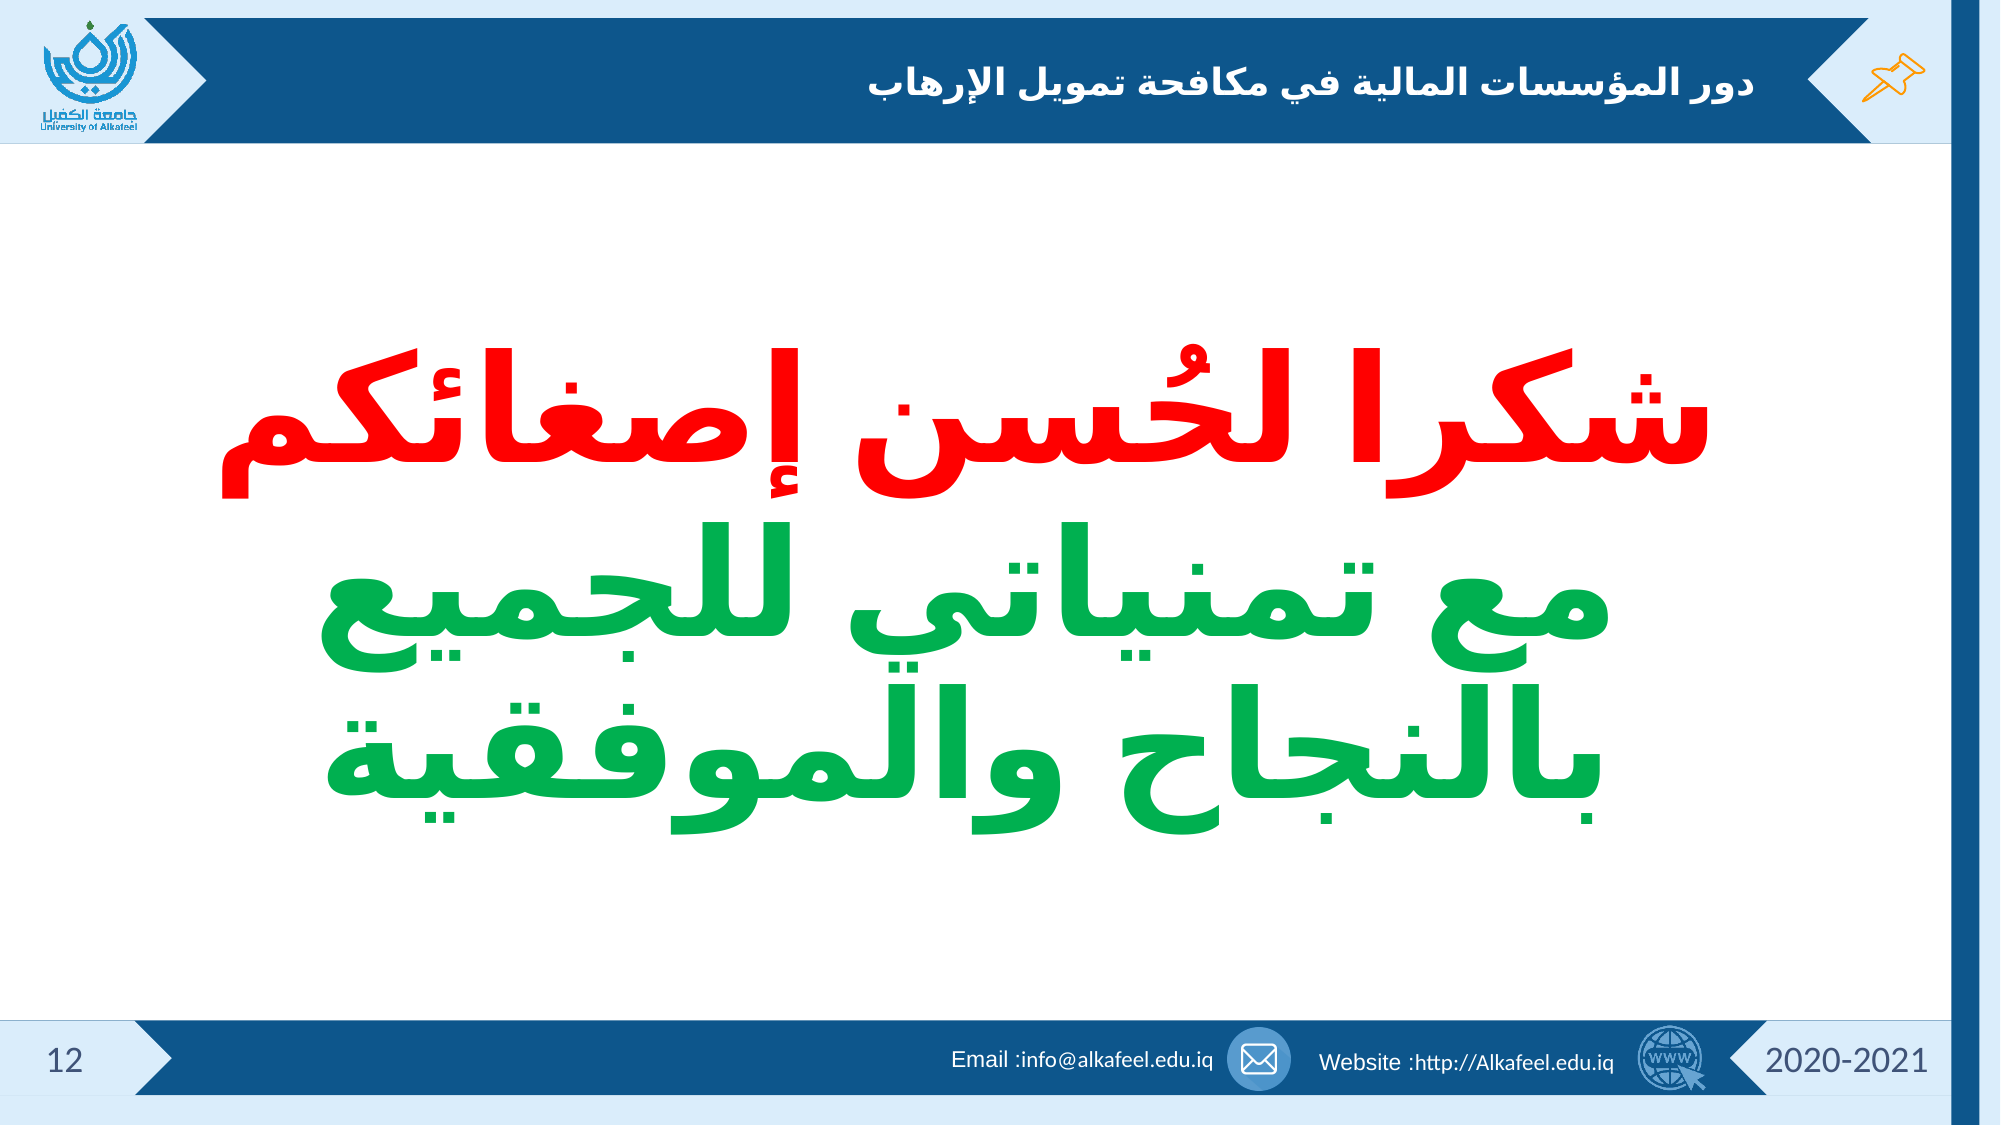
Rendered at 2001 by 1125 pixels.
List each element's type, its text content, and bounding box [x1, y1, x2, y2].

slide_number 12 [30, 1028, 125, 1088]
list شكرا لحُسن إصغائكم مع تمنياتي للجميع بالنجاح والموفقية [30, 165, 1915, 999]
slide_number 2020-2021 [1750, 1028, 1948, 1088]
picture [28, 16, 147, 138]
title دور المؤسسات المالية في مكافحة تمويل الإرهاب [215, 50, 1771, 117]
